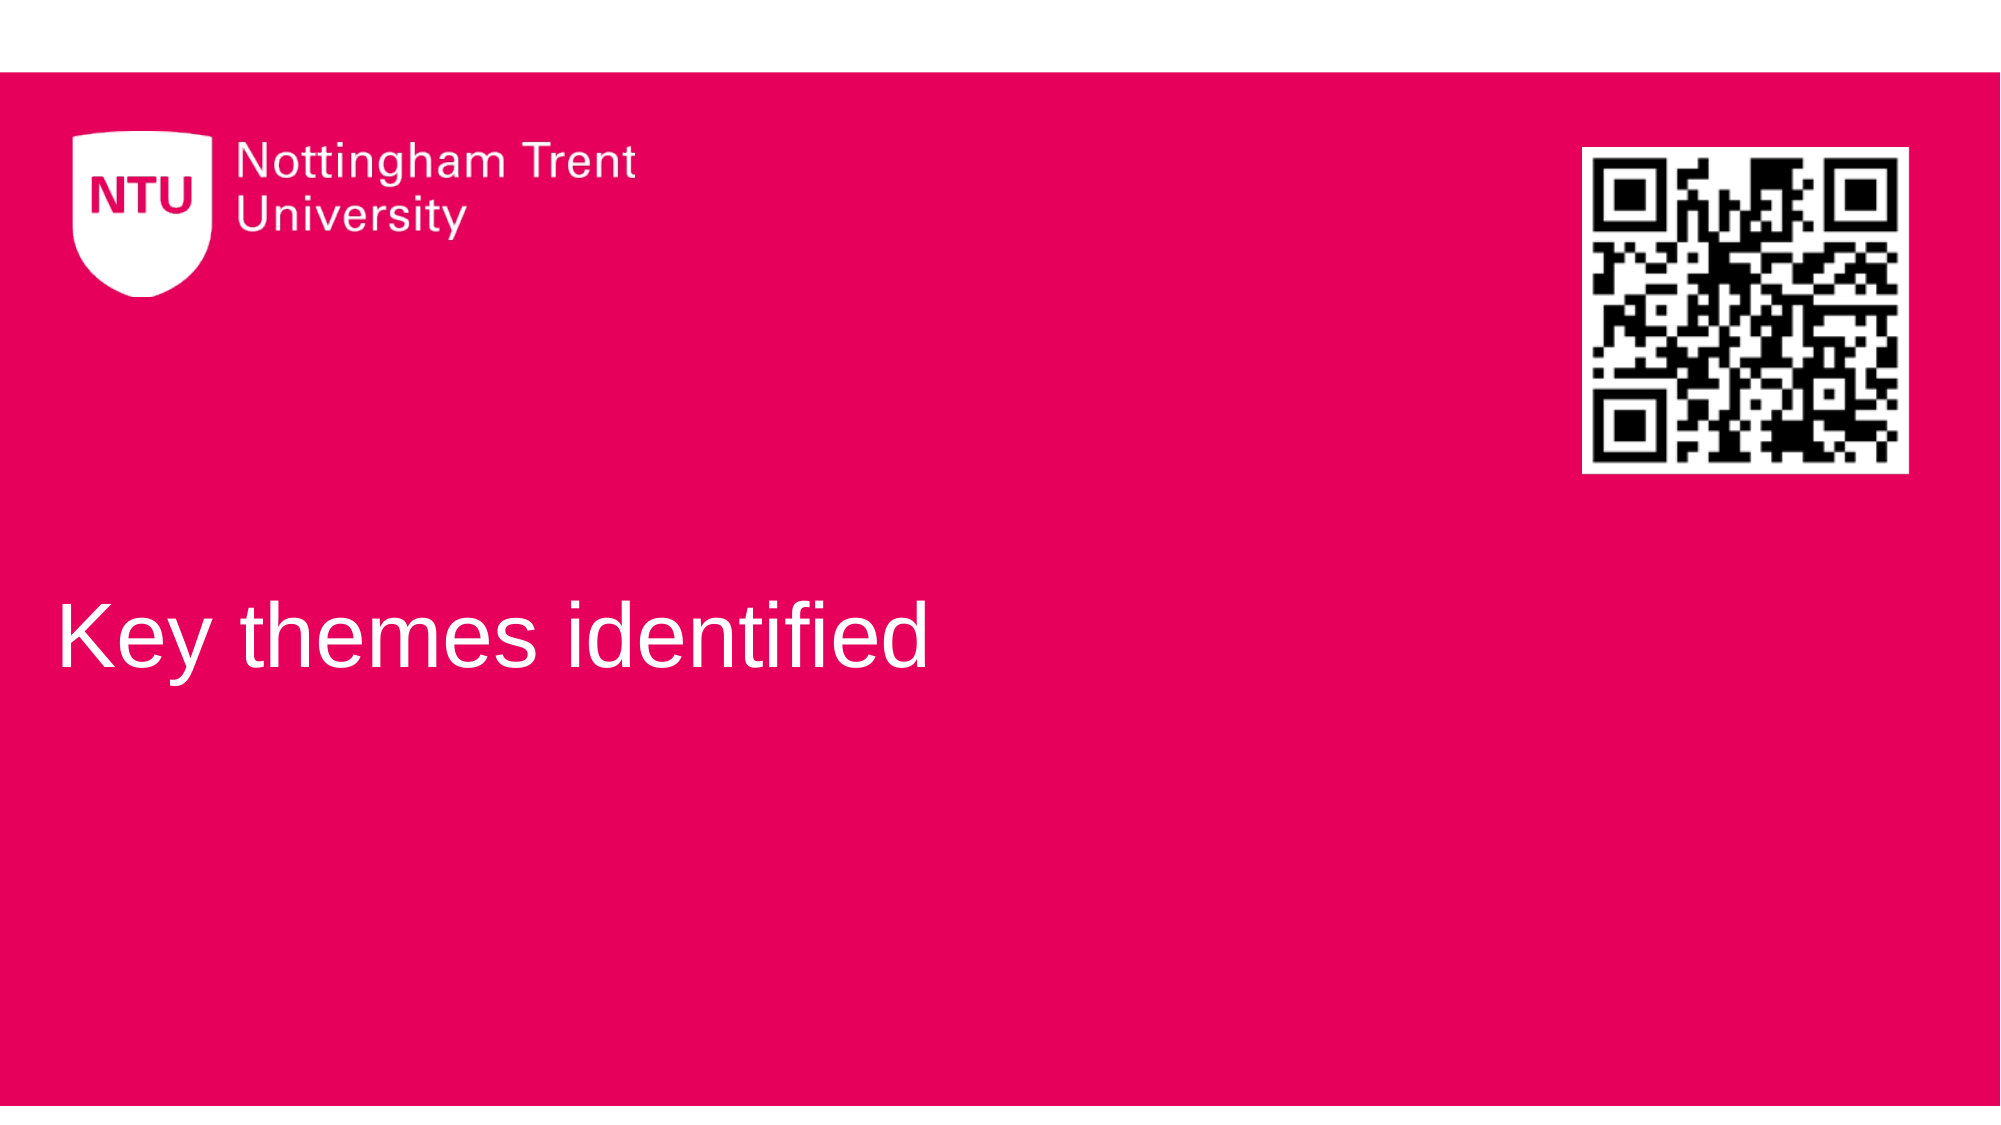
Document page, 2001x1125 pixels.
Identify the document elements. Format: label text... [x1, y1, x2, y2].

title Key themes identified [55, 389, 1911, 693]
picture [1582, 147, 1911, 476]
